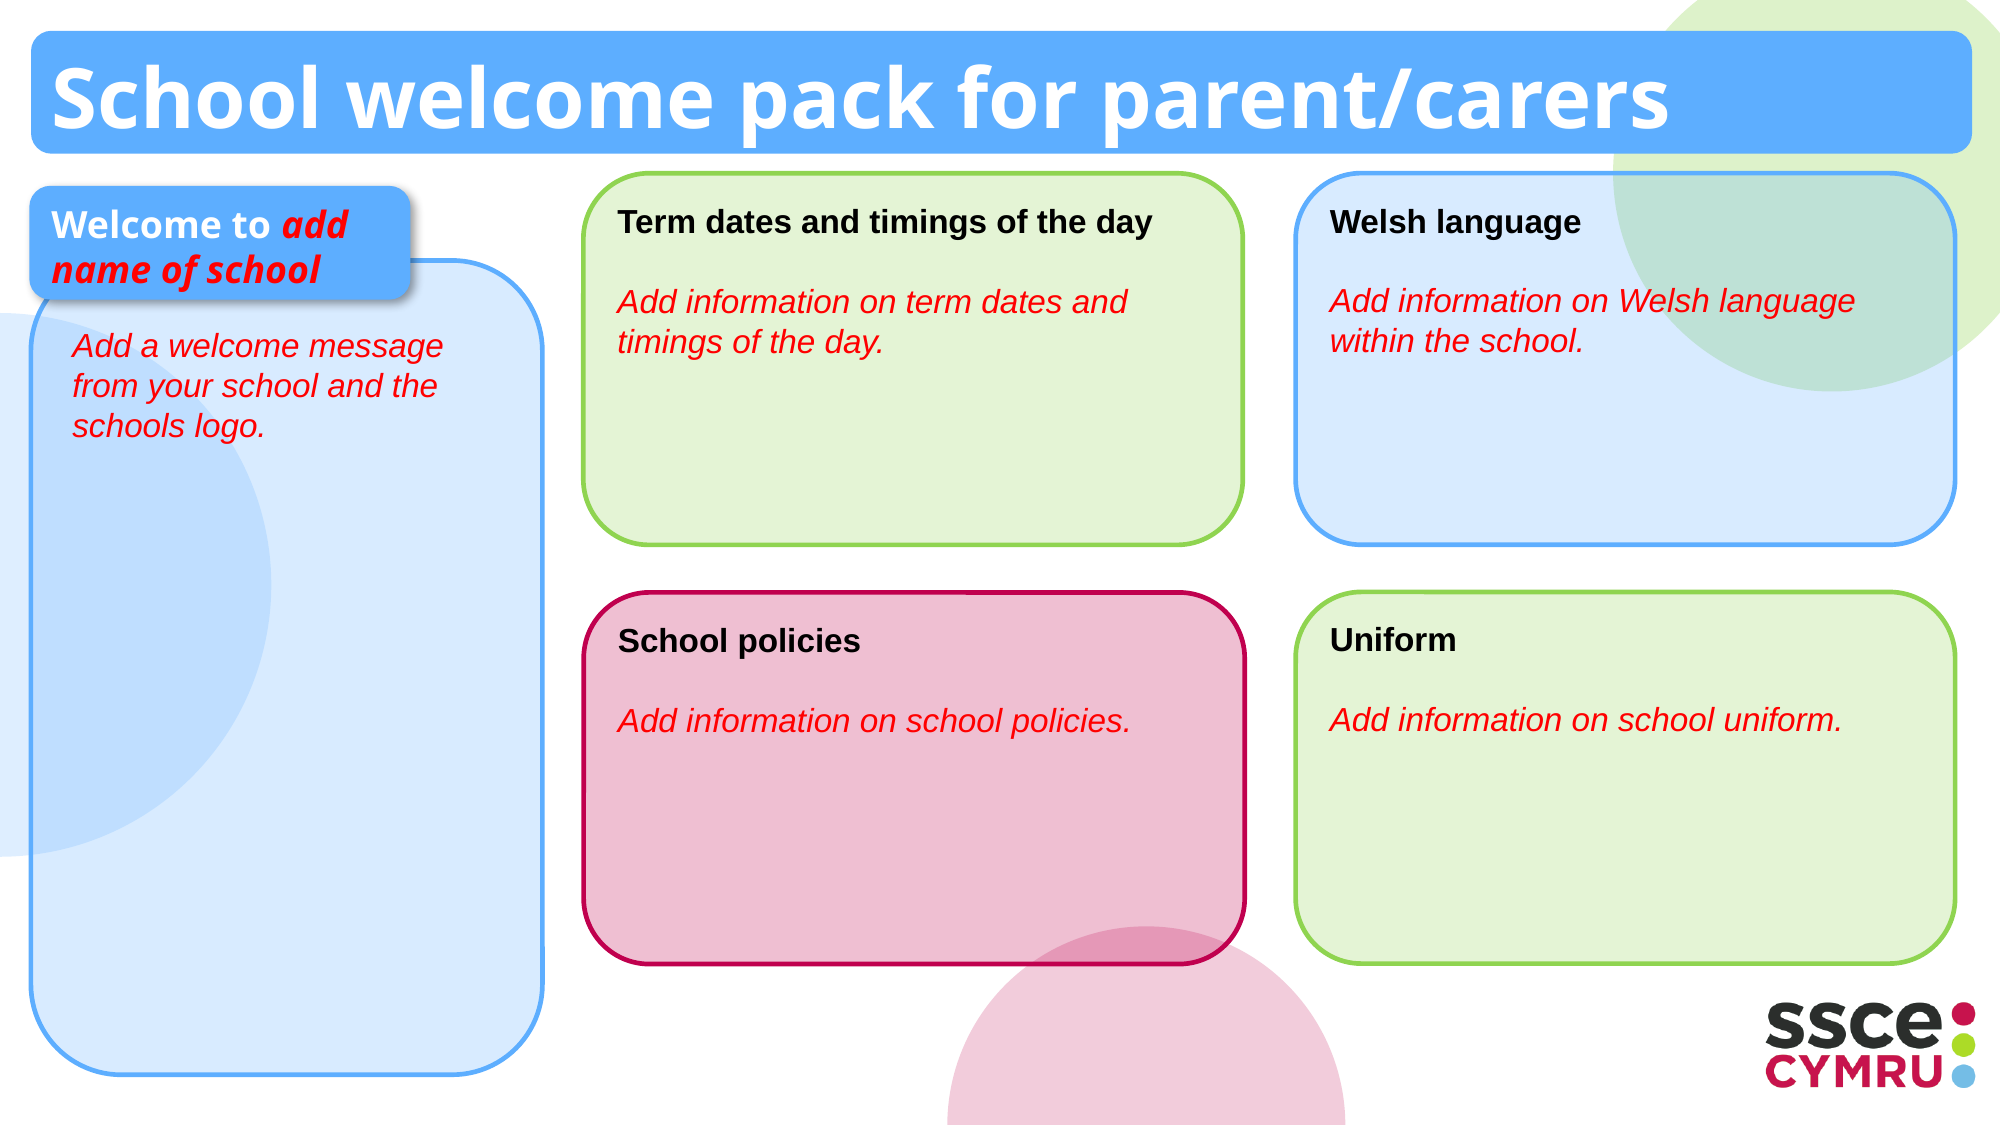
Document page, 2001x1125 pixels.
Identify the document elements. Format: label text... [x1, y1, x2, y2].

text_box Add a welcome message from your school and the schools logo. [29, 258, 544, 1077]
text_box School welcome pack for parent/carers [31, 30, 1973, 154]
text_box School policies Add information on school policies. [582, 590, 1247, 966]
text_box Welcome to add name of school [29, 185, 411, 300]
text_box Uniform Add information on school uniform. [1294, 590, 1957, 966]
text_box [945, 943, 1347, 1125]
text_box Welsh language Add information on Welsh language within the school. [1294, 171, 1957, 547]
text_box [0, 311, 37, 859]
picture [1755, 990, 1979, 1101]
text_box Term dates and timings of the day Add information on term dates and timings of the day. [581, 171, 1245, 547]
text_box [1611, 0, 2000, 354]
